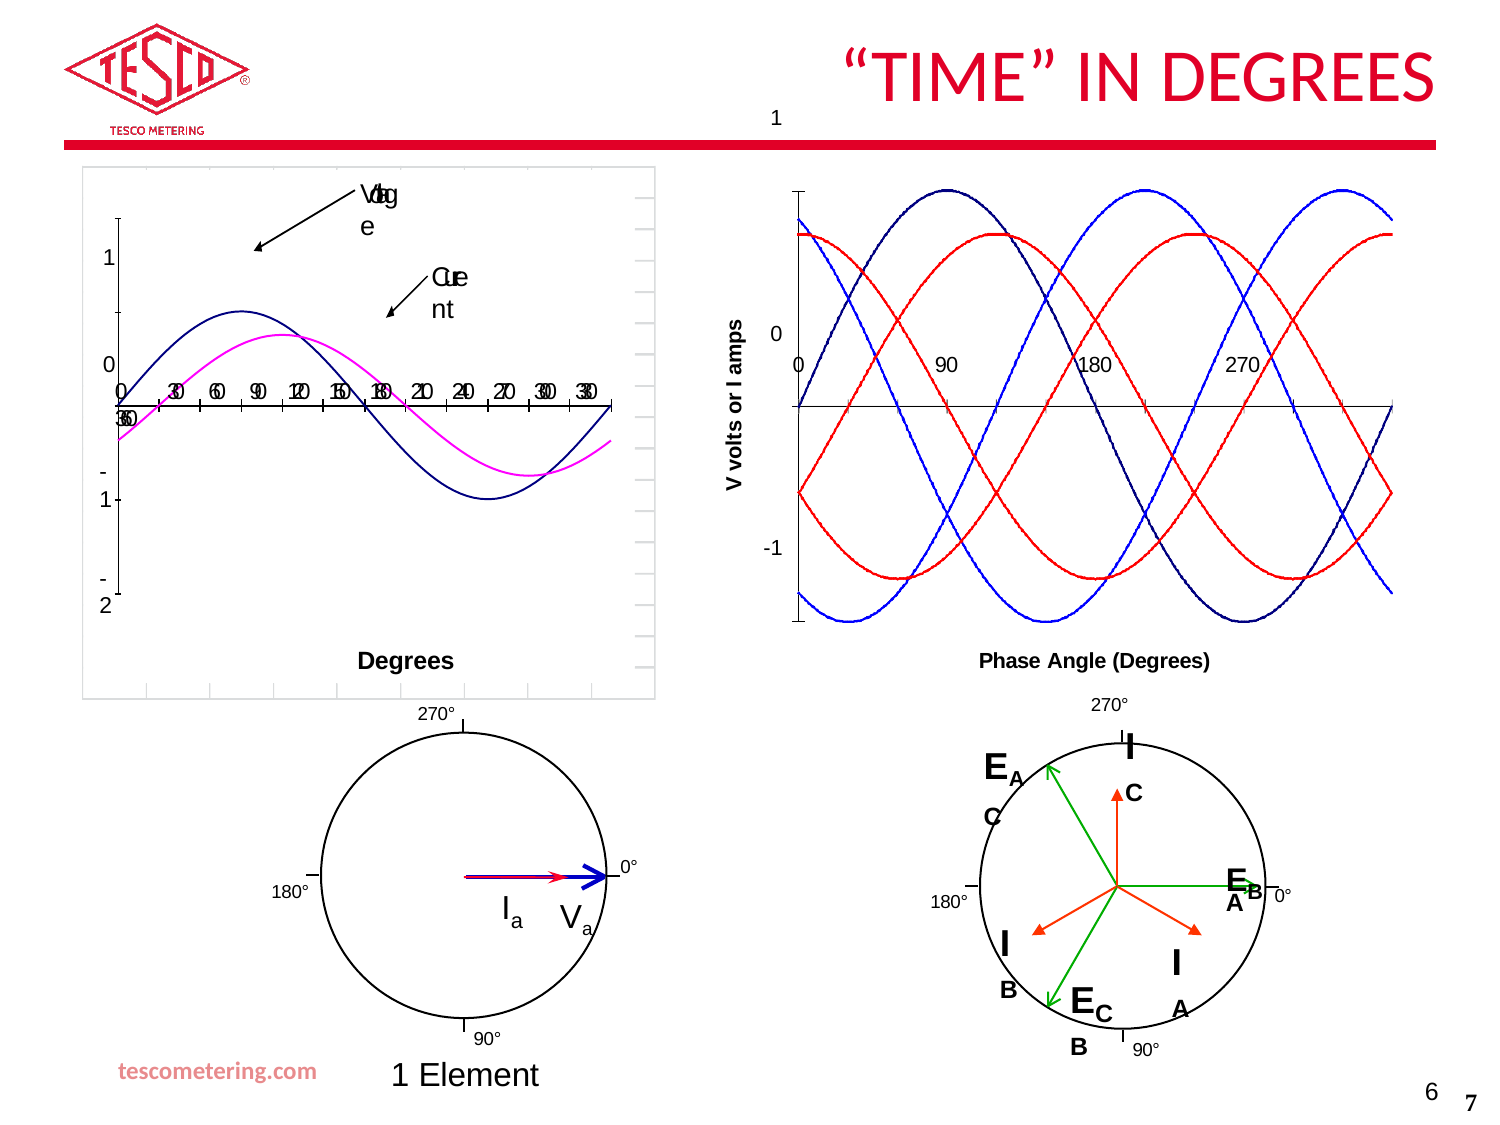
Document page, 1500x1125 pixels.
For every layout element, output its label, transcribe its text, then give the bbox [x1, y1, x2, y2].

text_box 0° [621, 852, 641, 877]
text_box B [1068, 1044, 1091, 1061]
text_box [462, 871, 569, 884]
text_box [964, 728, 1281, 1044]
text_box 180° [928, 887, 964, 913]
text_box EB 0° [1281, 844, 1304, 914]
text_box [1031, 764, 1258, 1008]
picture [63, 23, 250, 138]
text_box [159, 718, 621, 1125]
text_box -1 [761, 532, 785, 561]
text_box 7 [1458, 1086, 1486, 1116]
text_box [792, 189, 1393, 623]
text_box 270° I C [1088, 686, 1132, 728]
title “Time” in Degrees [495, 0, 1436, 166]
text_box 6 [1422, 1075, 1441, 1106]
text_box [82, 165, 656, 700]
footer tescometering.com [103, 1039, 159, 1100]
text_box 0 0 [768, 311, 792, 377]
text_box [253, 189, 429, 318]
text_box 90° [1130, 1044, 1164, 1061]
text_box Phase Angle (Degrees) [976, 644, 1213, 673]
text_box 270° [415, 700, 459, 718]
text_box 1 [768, 101, 785, 130]
text_box V volts or I amps [719, 318, 749, 494]
